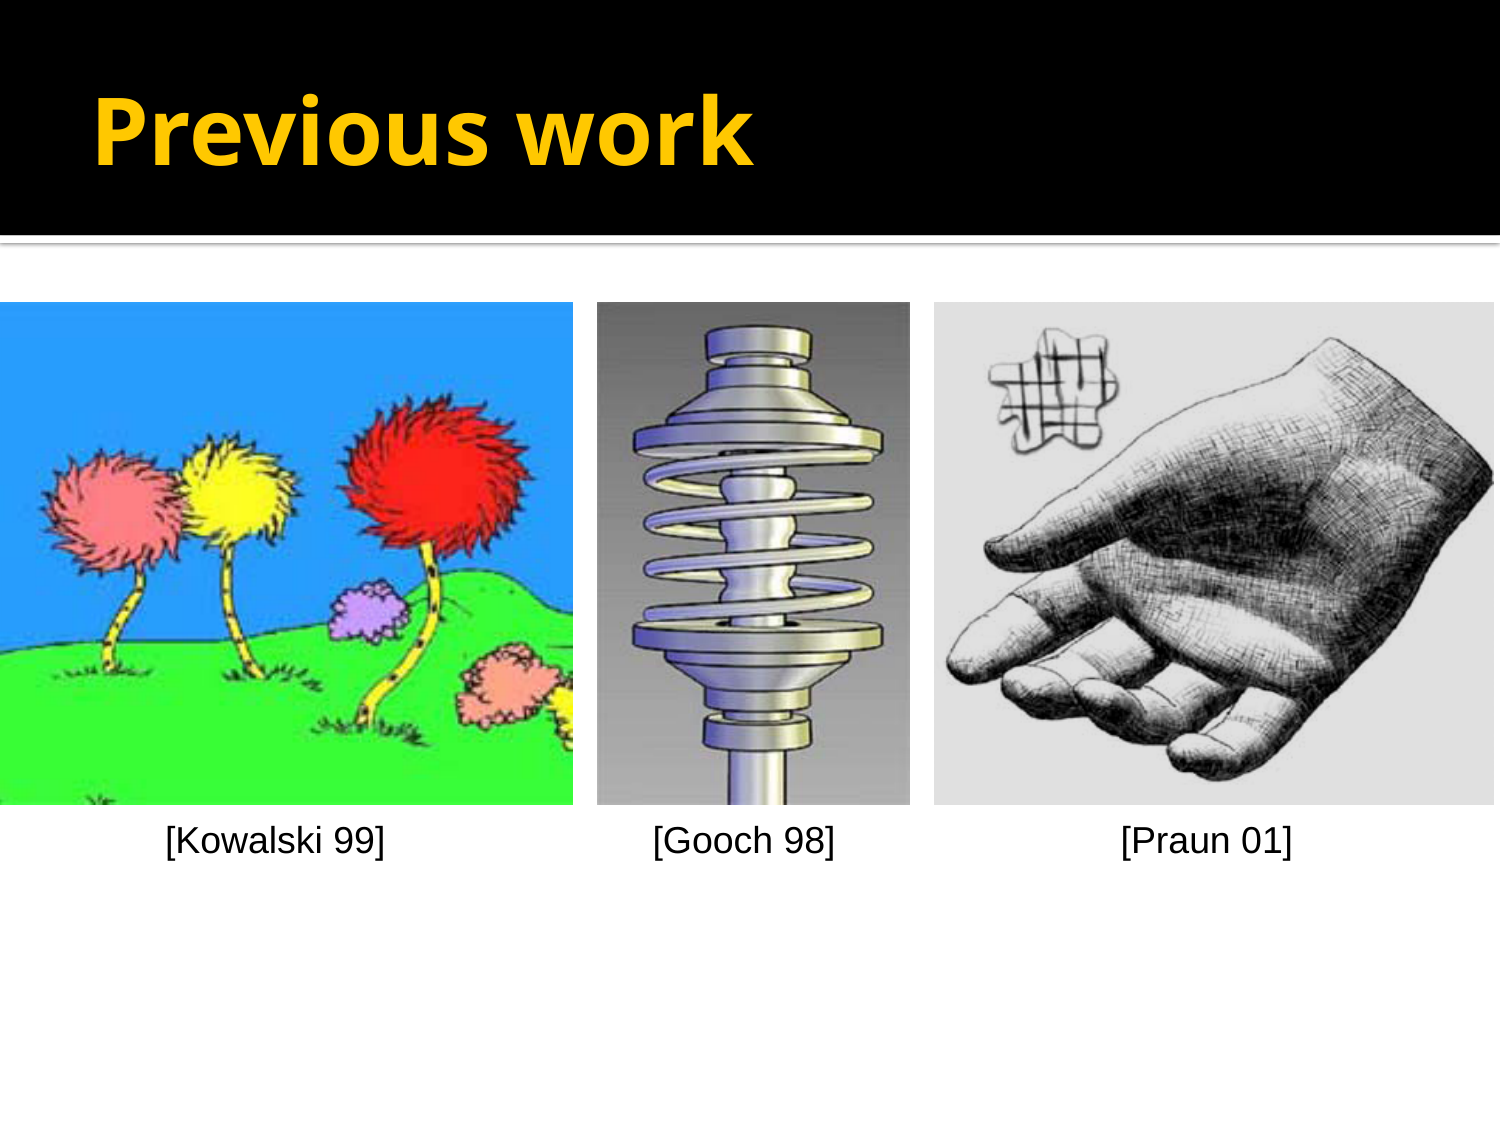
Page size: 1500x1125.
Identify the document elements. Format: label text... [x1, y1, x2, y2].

picture [934, 302, 1494, 805]
picture [0, 302, 573, 805]
text_box [Gooch 98] [597, 813, 891, 869]
text_box [Praun 01] [1007, 814, 1407, 869]
picture [597, 302, 910, 805]
text_box [Kowalski 99] [58, 814, 493, 869]
title Previous work [75, 25, 1425, 231]
